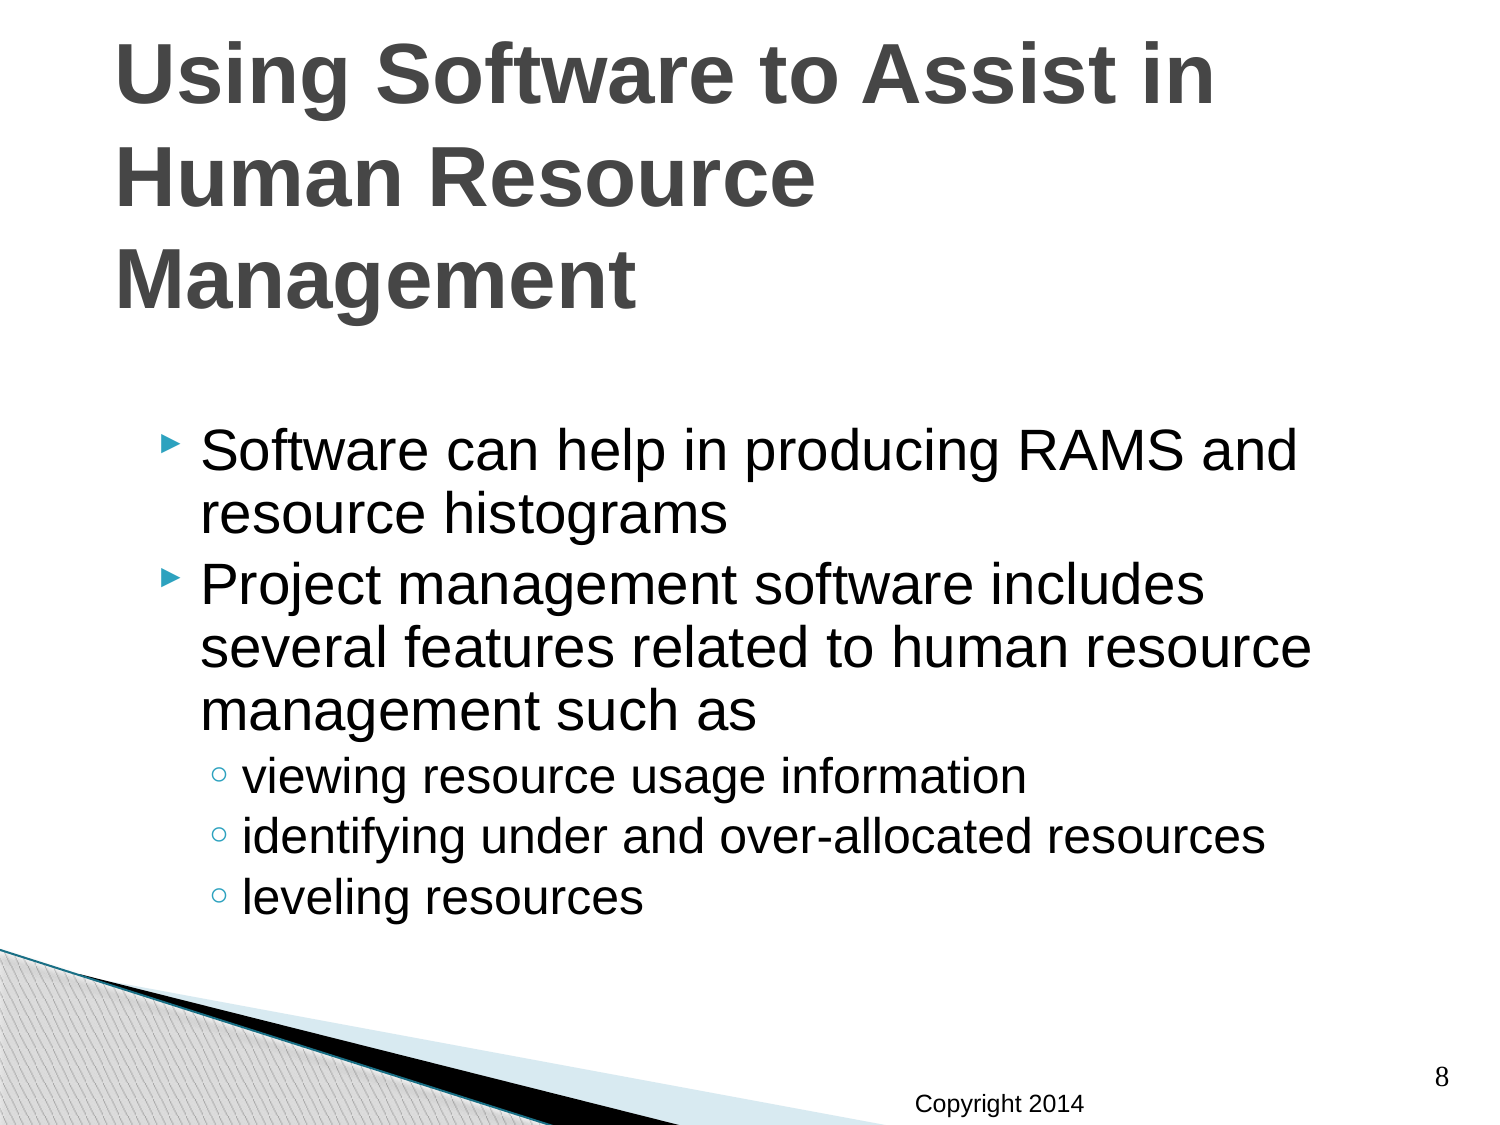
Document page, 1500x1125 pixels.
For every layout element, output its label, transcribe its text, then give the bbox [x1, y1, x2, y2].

title Using Software to Assist in Human Resource Management [99, 0, 1375, 345]
list Software can help in producing RAMS and resource histograms Project management software includes several features related to human resource management such as viewing resource usage information identifying under and over-allocated resources leveling resources [124, 412, 1413, 1088]
slide_number 8 [1151, 1025, 1465, 1100]
